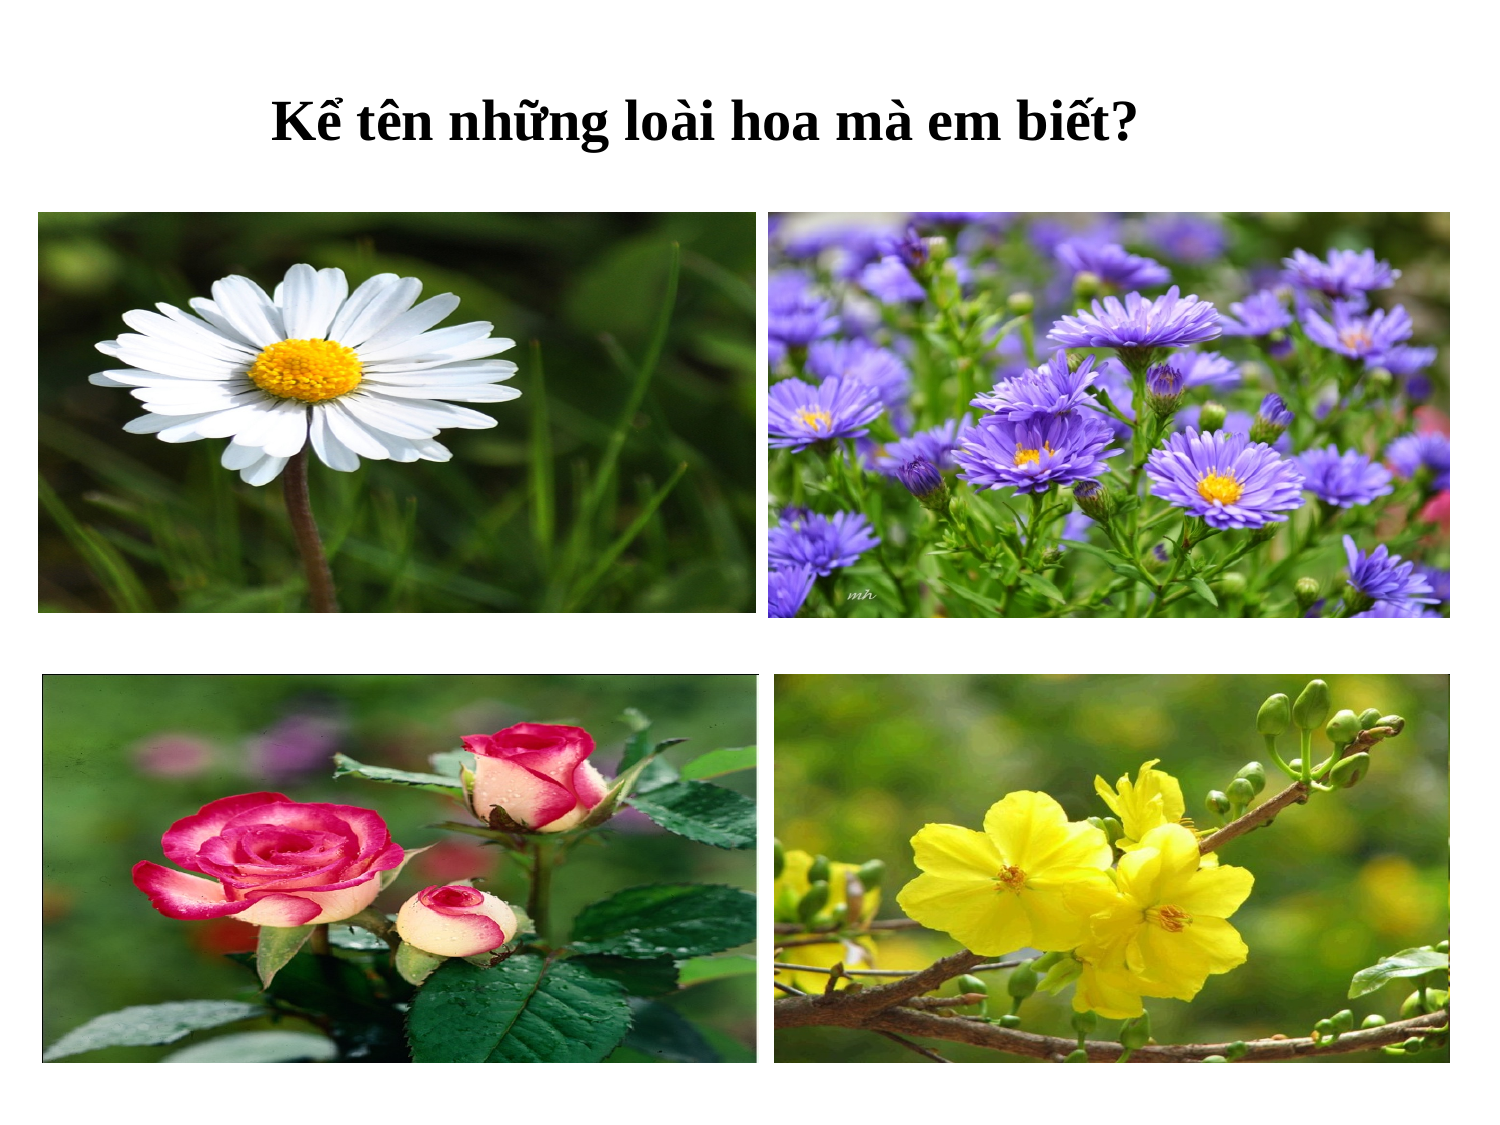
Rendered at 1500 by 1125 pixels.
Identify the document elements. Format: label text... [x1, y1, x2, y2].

picture [42, 674, 759, 1063]
picture [767, 212, 1451, 618]
picture [774, 674, 1451, 1063]
picture [38, 212, 757, 613]
text_box Kể tên những loài hoa mà em biết? [256, 75, 1294, 160]
